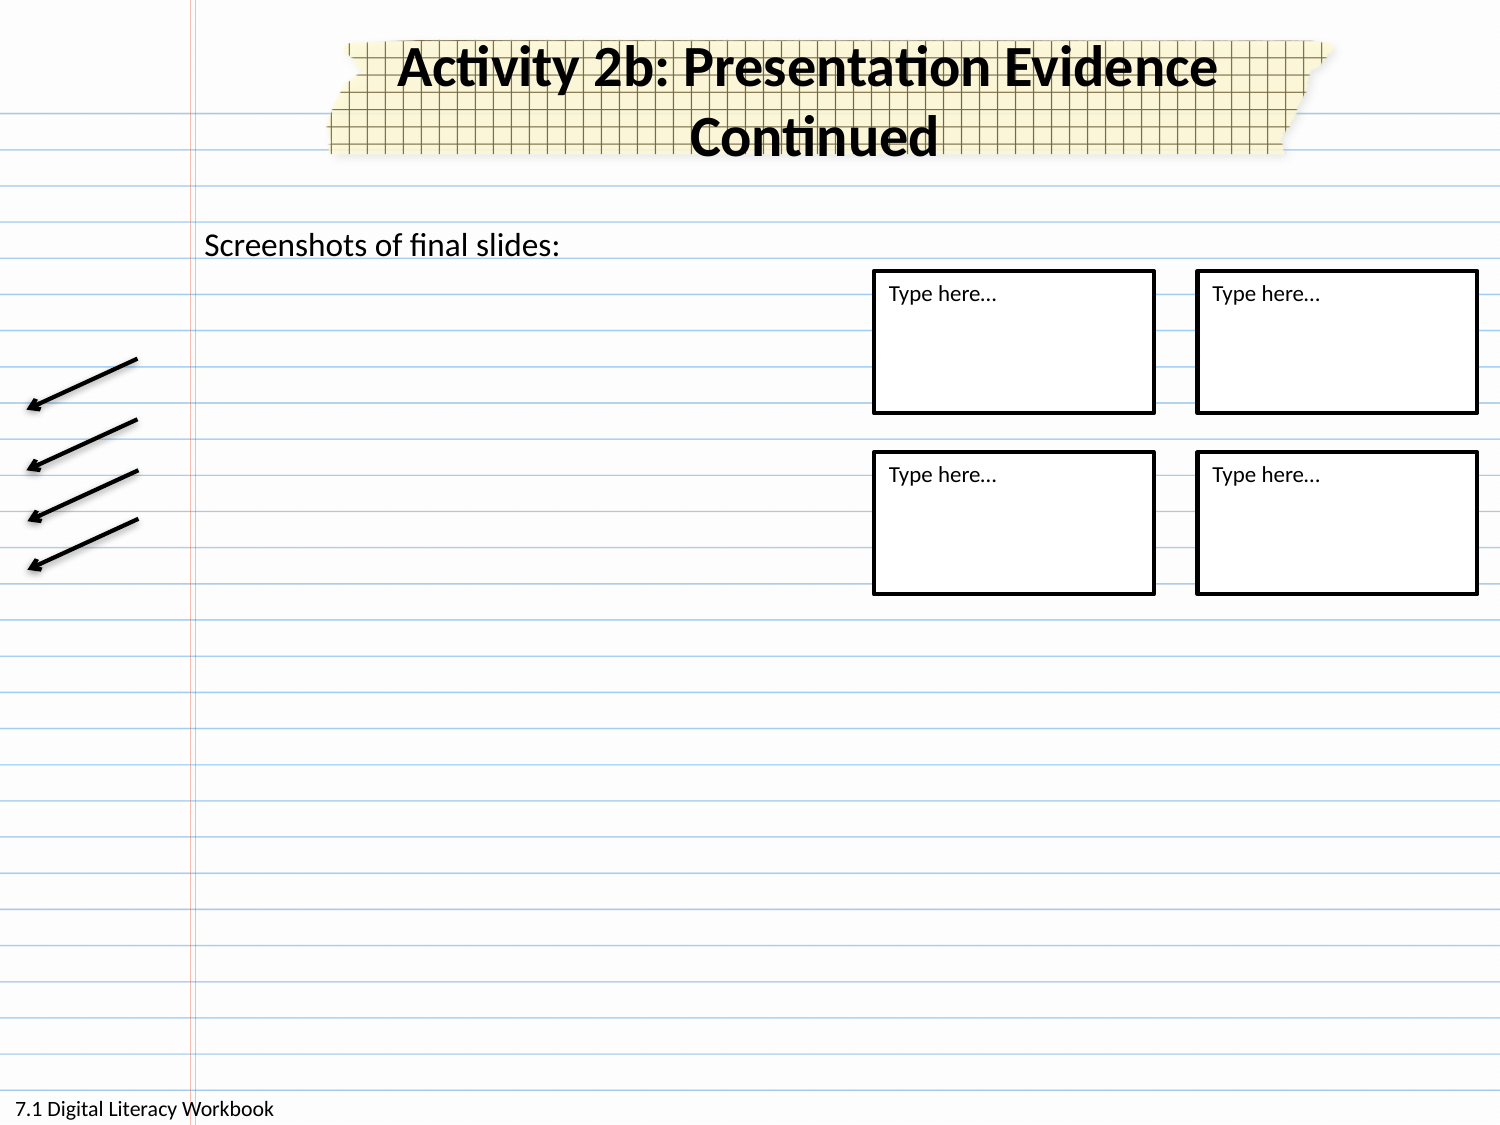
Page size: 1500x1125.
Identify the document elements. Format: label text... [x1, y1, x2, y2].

text_box Type here… [1195, 450, 1479, 596]
text_box Screenshots of final slides: [189, 215, 585, 271]
text_box Type here… [872, 450, 1156, 596]
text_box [26, 419, 138, 469]
picture [0, 0, 1500, 1125]
text_box Type here… [872, 269, 1156, 415]
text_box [27, 529, 139, 570]
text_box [27, 470, 139, 522]
text_box Activity 2b: Presentation Evidence Continued [284, 20, 1346, 175]
text_box Type here… [1195, 269, 1479, 415]
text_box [26, 358, 138, 410]
